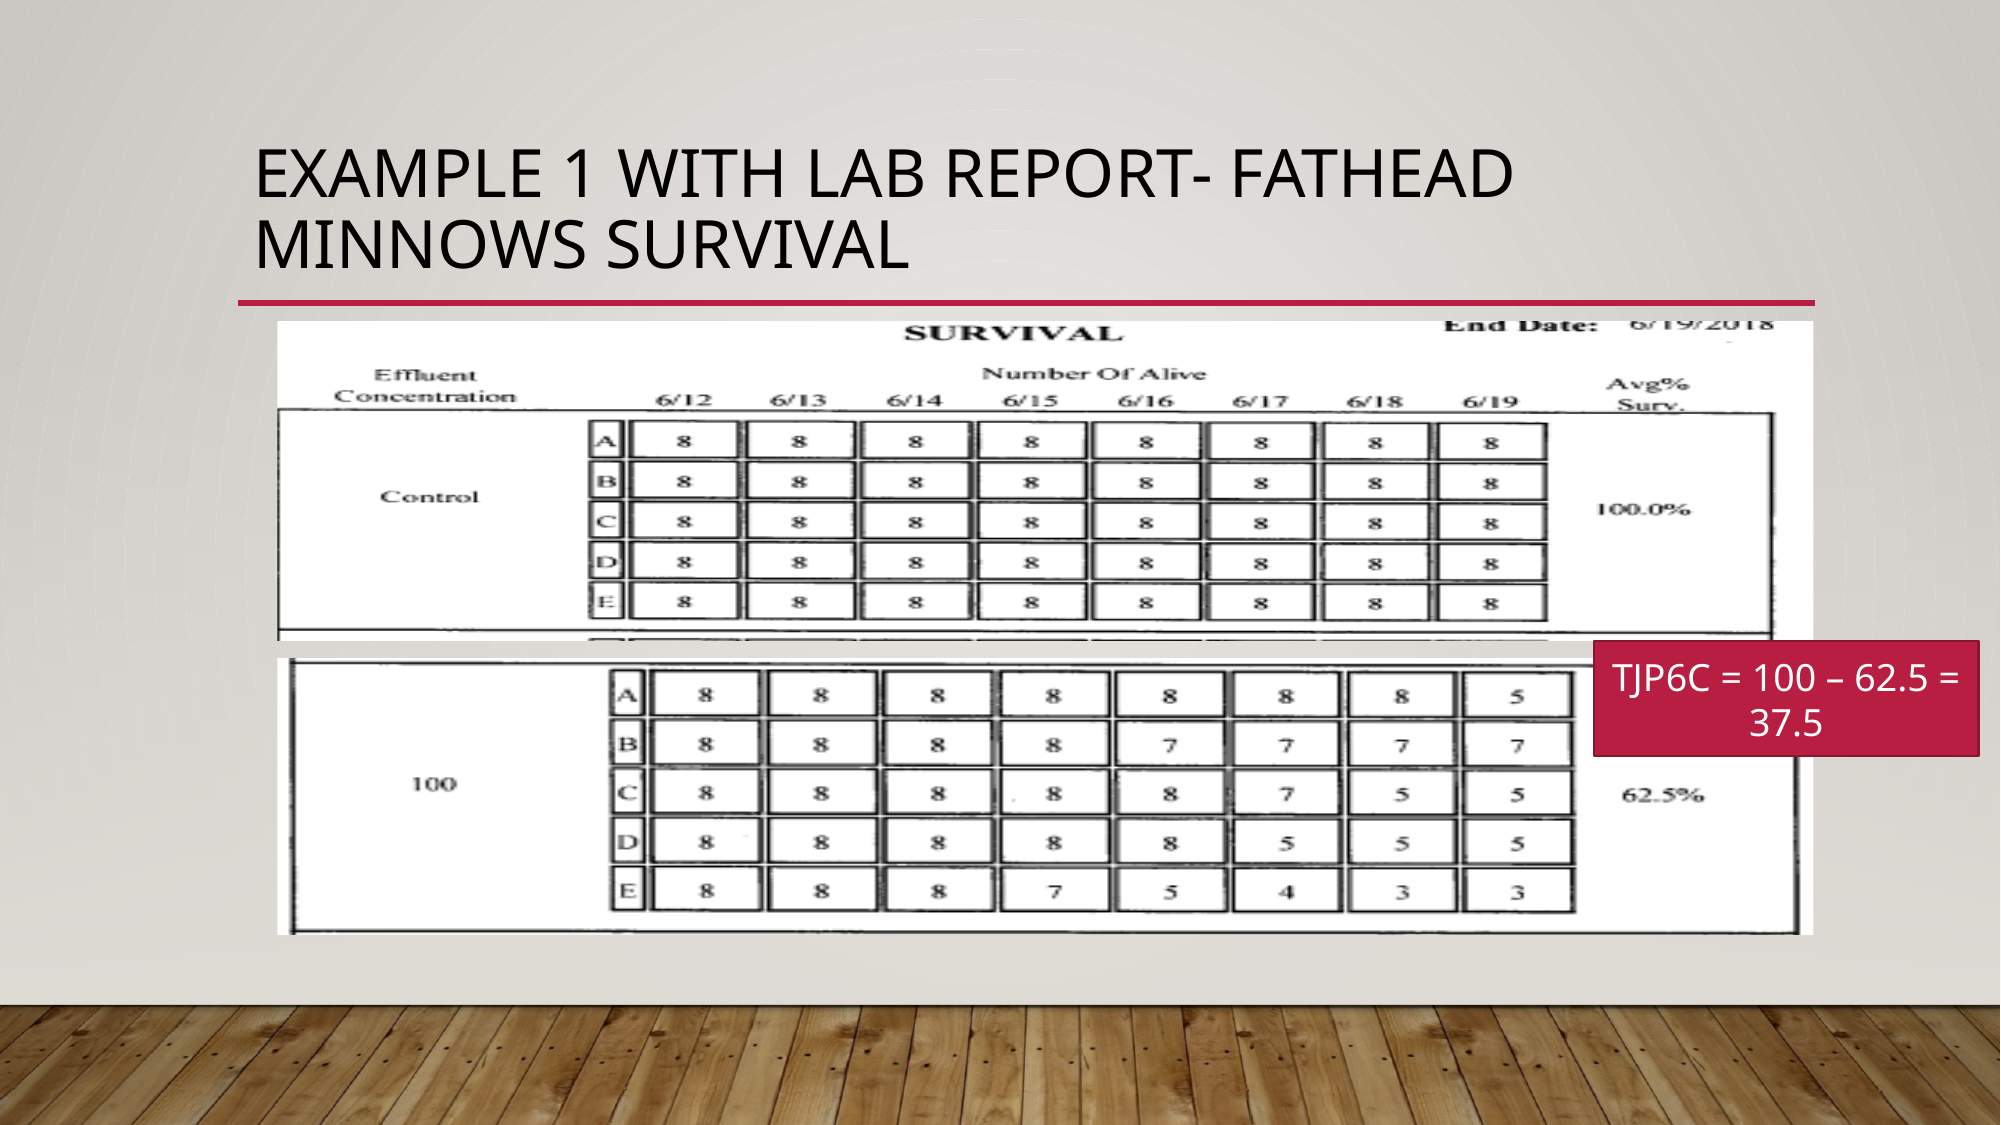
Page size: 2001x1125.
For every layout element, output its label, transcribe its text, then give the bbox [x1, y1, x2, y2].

picture [0, 1005, 2000, 1125]
picture [276, 657, 1814, 936]
title Example 1 with lab report- Fathead Minnows survival [238, 131, 1814, 305]
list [276, 320, 1814, 642]
text_box TJP6C = 100 – 62.5 = 37.5 [1593, 640, 1980, 757]
